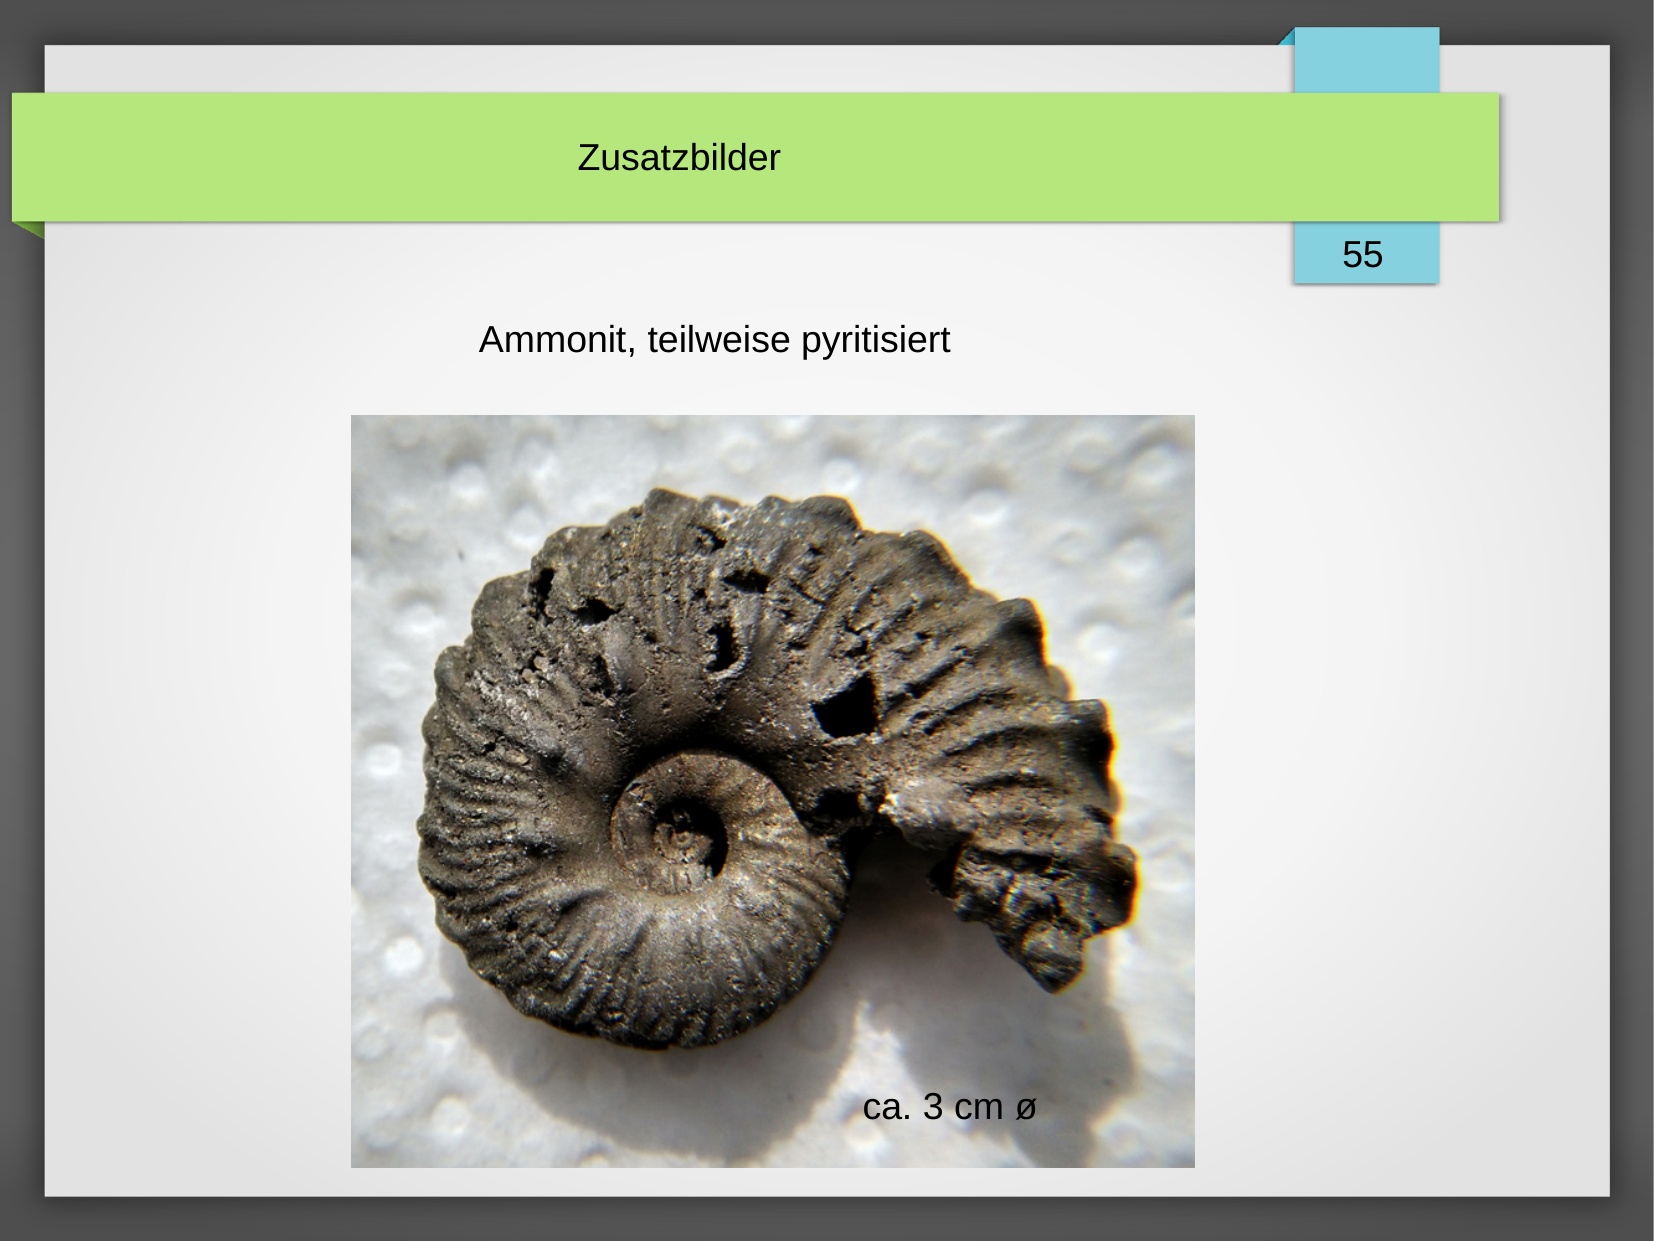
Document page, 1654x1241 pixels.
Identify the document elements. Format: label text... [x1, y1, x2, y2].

title Zusatzbilder [577, 114, 880, 197]
picture [0, 0, 1654, 1241]
list Ammonit, teilweise pyritisiert [479, 315, 1015, 386]
text_box 55 [1327, 215, 1442, 270]
